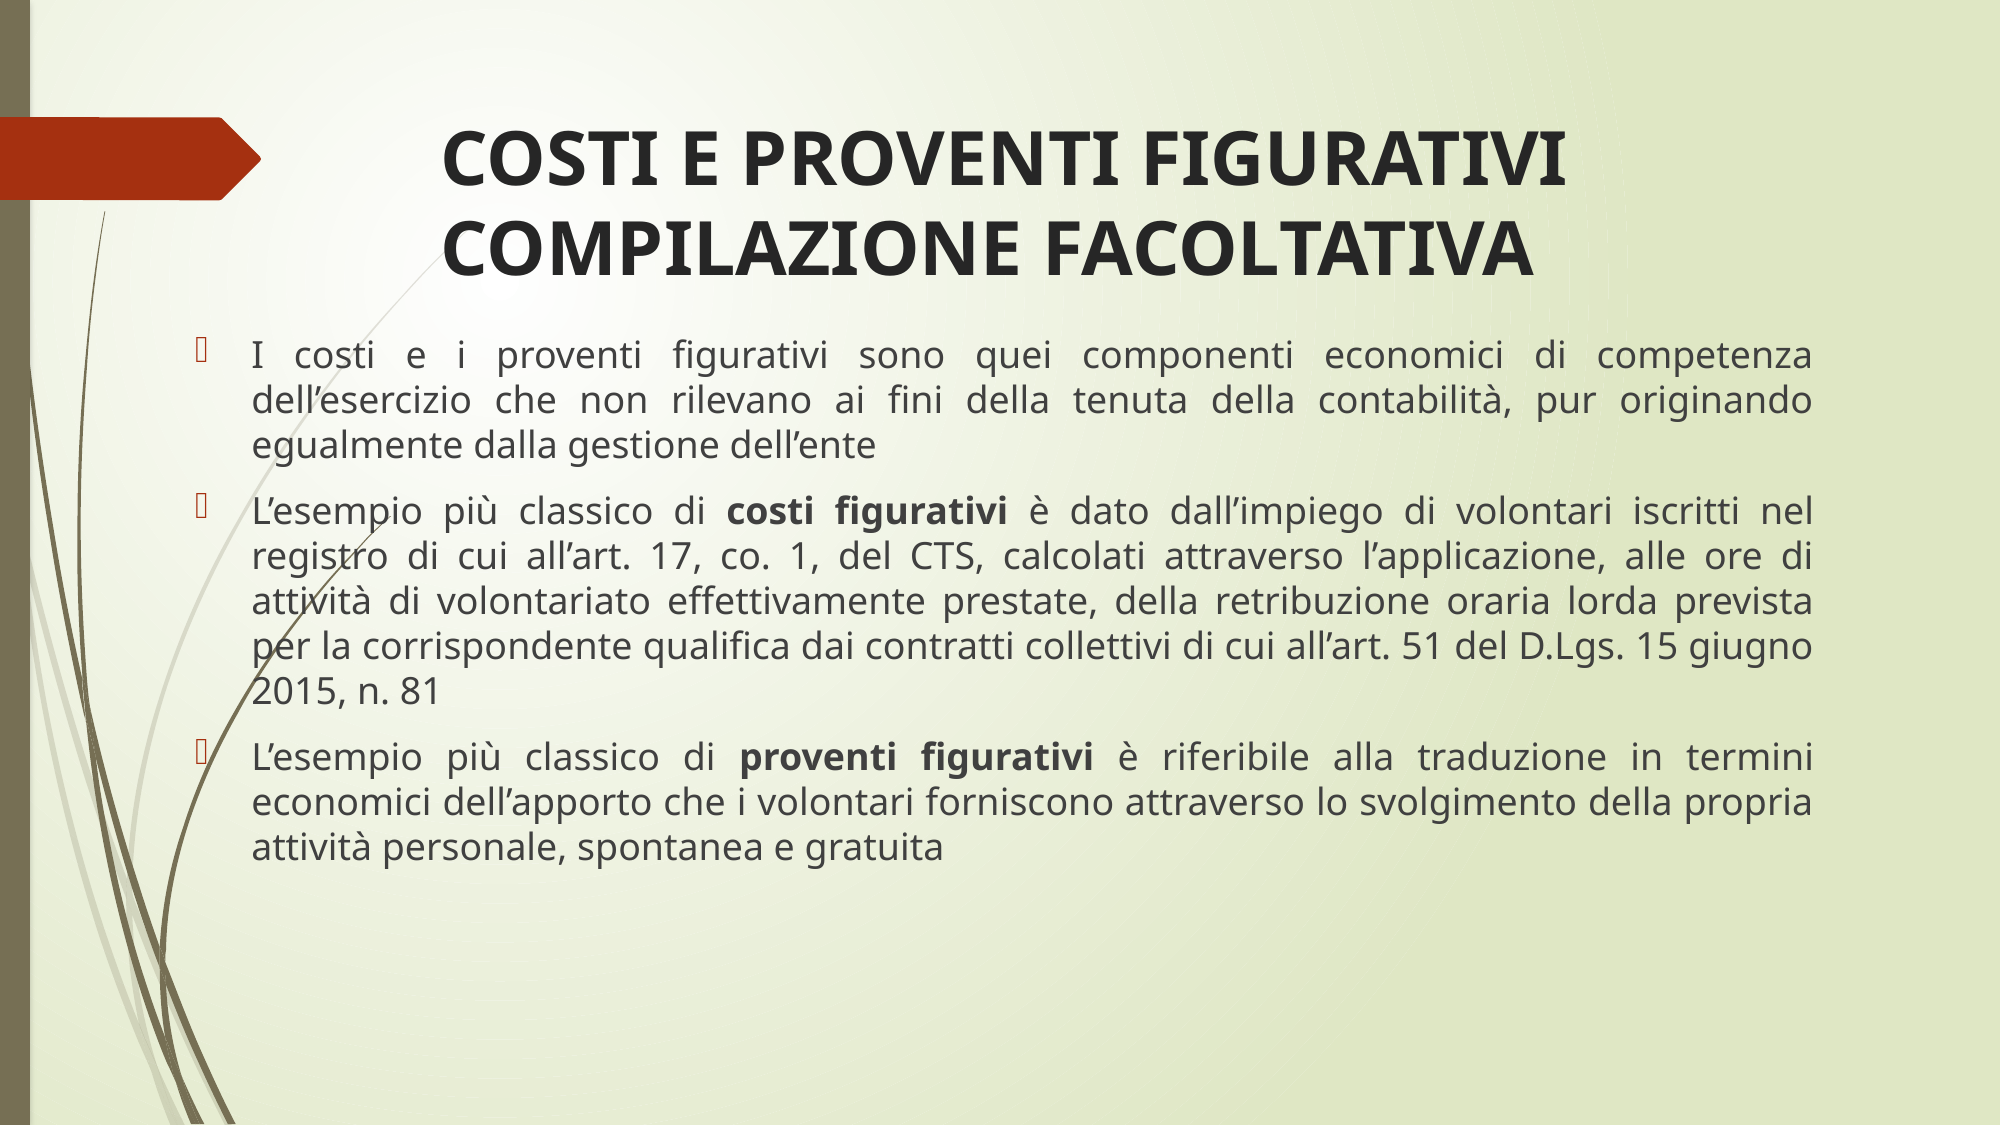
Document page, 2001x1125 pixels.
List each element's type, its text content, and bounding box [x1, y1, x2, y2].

list I costi e i proventi figurativi sono quei componenti economici di competenza dell’esercizio che non rilevano ai fini della tenuta della contabilità, pur originando egualmente dalla gestione dell’ente L’esempio più classico di costi figurativi è dato dall’impiego di volontari iscritti nel registro di cui all’art. 17, co. 1, del CTS, calcolati attraverso l’applicazione, alle ore di attività di volontariato effettivamente prestate, della retribuzione oraria lorda prevista per la corrispondente qualifica dai contratti collettivi di cui all’art. 51 del D.Lgs. 15 giugno 2015, n. 81 L’esempio più classico di proventi figurativi è riferibile alla traduzione in termini economici dell’apporto che i volontari forniscono attraverso lo svolgimento della propria attività personale, spontanea e gratuita [180, 323, 1830, 924]
title COSTI E PROVENTI FIGURATIVI COMPILAZIONE FACOLTATIVA [425, 102, 1888, 313]
